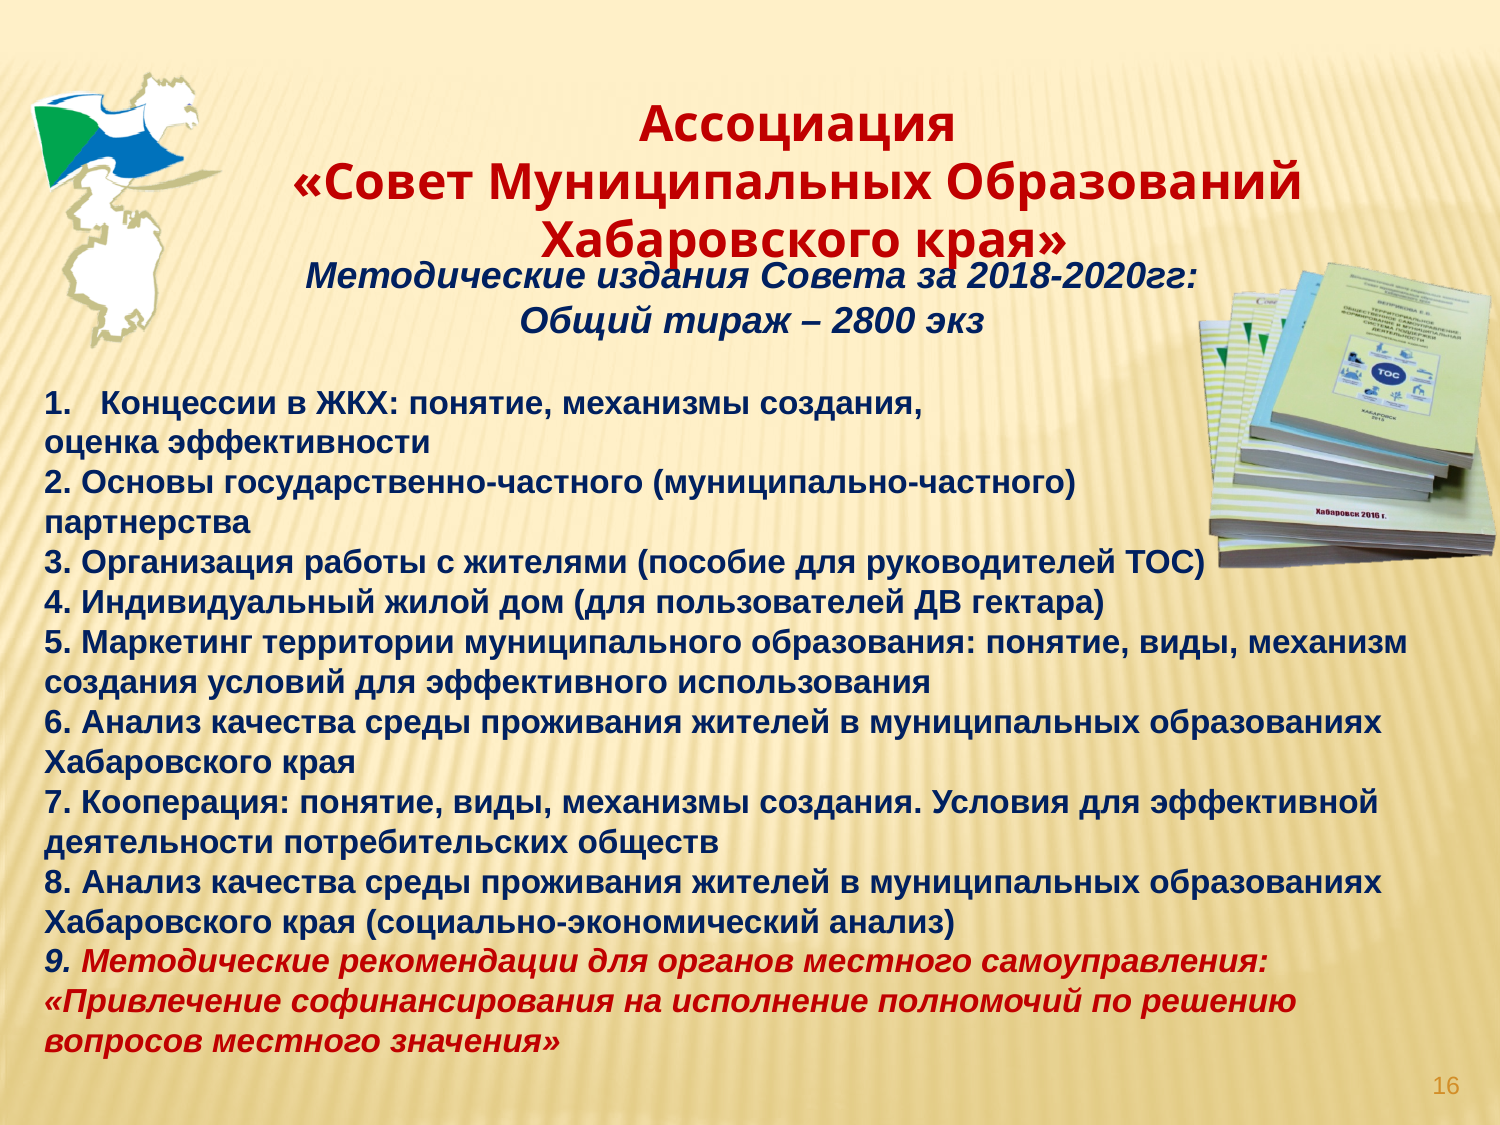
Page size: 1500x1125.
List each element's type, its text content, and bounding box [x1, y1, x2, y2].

slide_number 16 [1350, 1062, 1475, 1103]
picture [26, 59, 230, 356]
text_box Методические издания Совета за 2018-2020гг: Общий тираж – 2800 экз Концессии в ЖКХ: понятие, механизмы создания, оценка эффективности 2. Основы государственно-частного (муниципально-частного) партнерства 3. Организация работы с жителями (пособие для руководителей ТОС) 4. Индивидуальный жилой дом (для пользователей ДВ гектара) 5. Маркетинг территории муниципального образования: понятие, виды, механизм создания условий для эффективного использования 6. Анализ качества среды проживания жителей в муниципальных образованиях Хабаровского края 7. Кооперация: понятие, виды, механизмы создания. Условия для эффективной деятельности потребительских обществ 8. Анализ качества среды проживания жителей в муниципальных образованиях Хабаровского края (социально-экономический анализ) 9. Методические рекомендации для органов местного самоуправления: «Привлечение софинансирования на исполнение полномочий по решению вопросов местного значения» [29, 276, 1475, 1107]
text_box Ассоциация «Совет Муниципальных Образований Хабаровского края» [239, 85, 1413, 276]
picture [1184, 244, 1498, 586]
